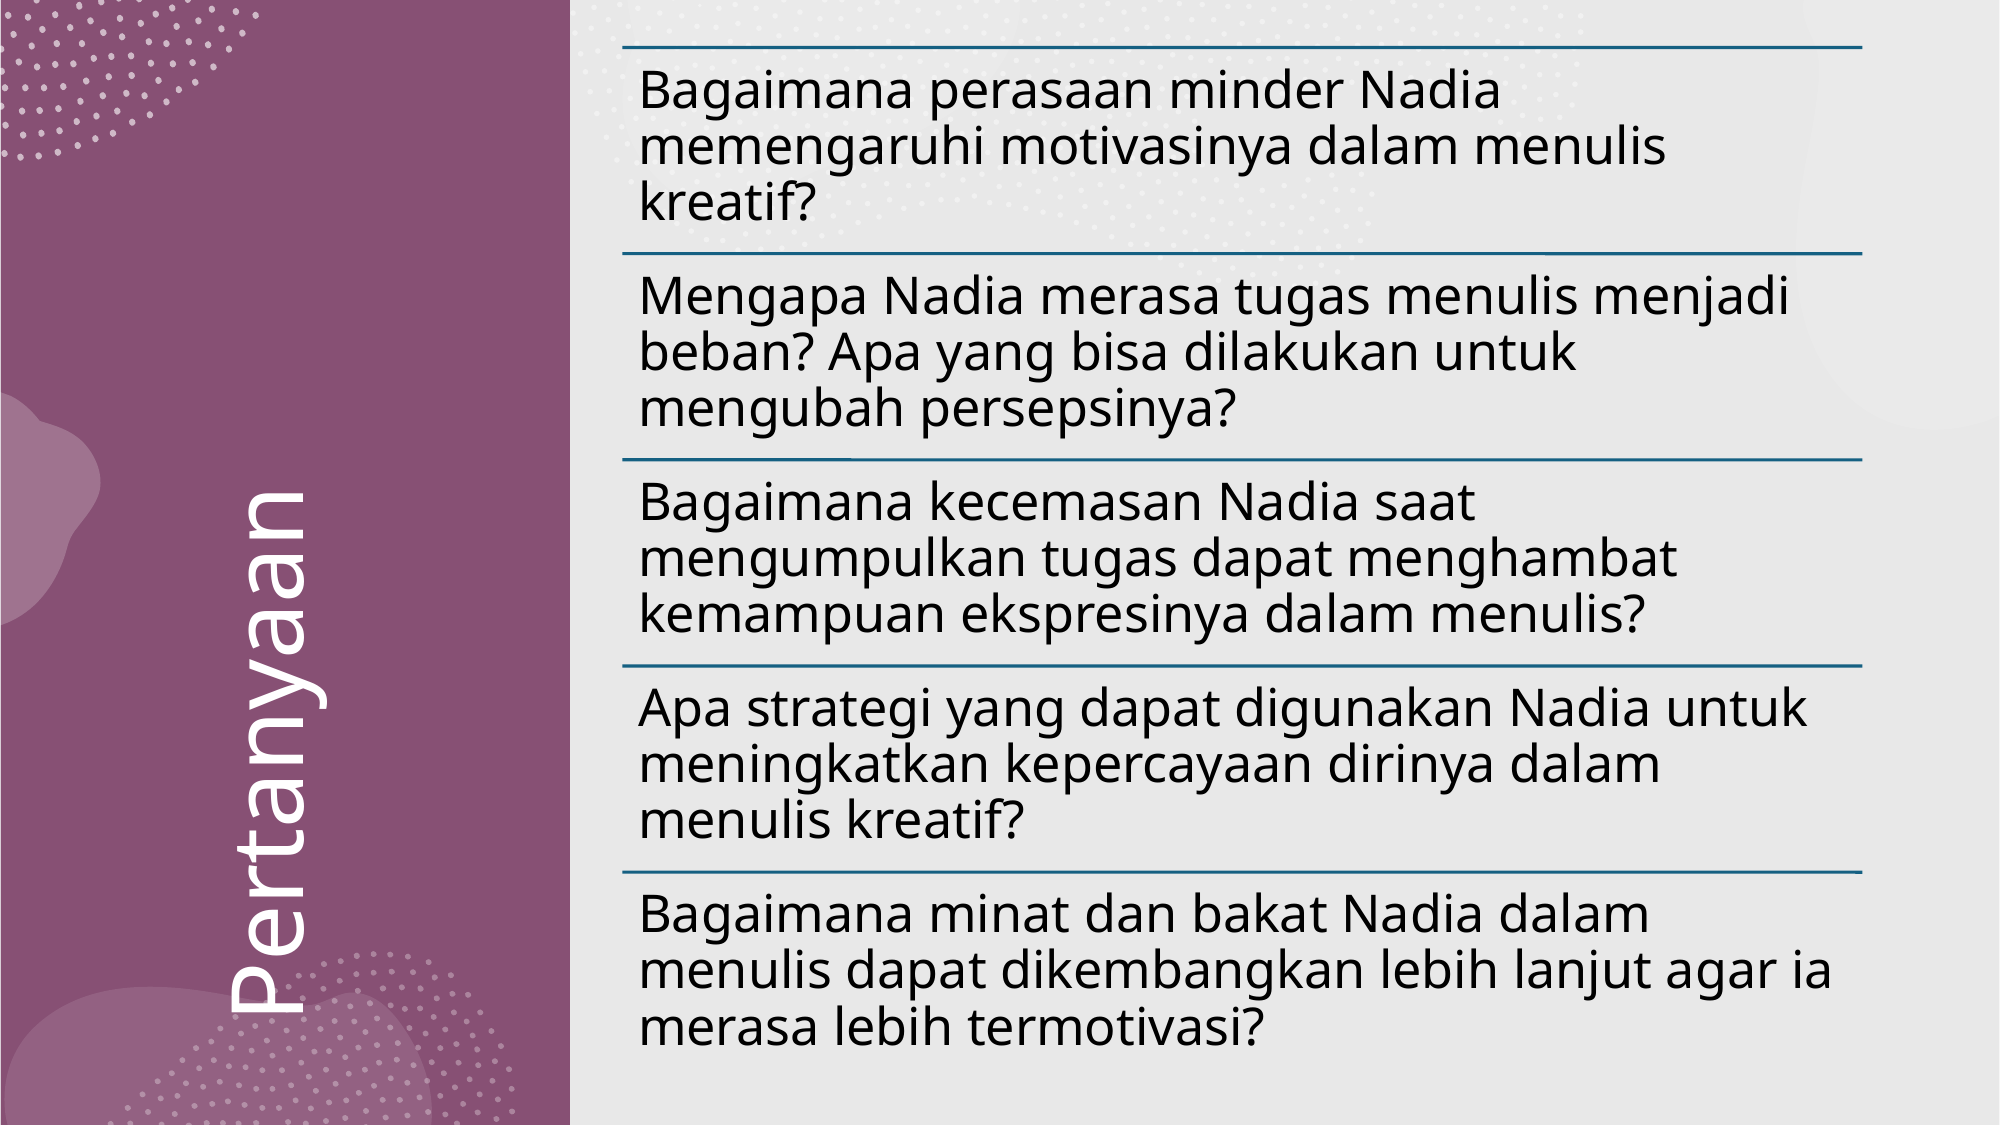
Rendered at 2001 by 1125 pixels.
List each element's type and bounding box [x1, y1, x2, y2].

text_box [0, 0, 2000, 1125]
list [621, 46, 1864, 1079]
